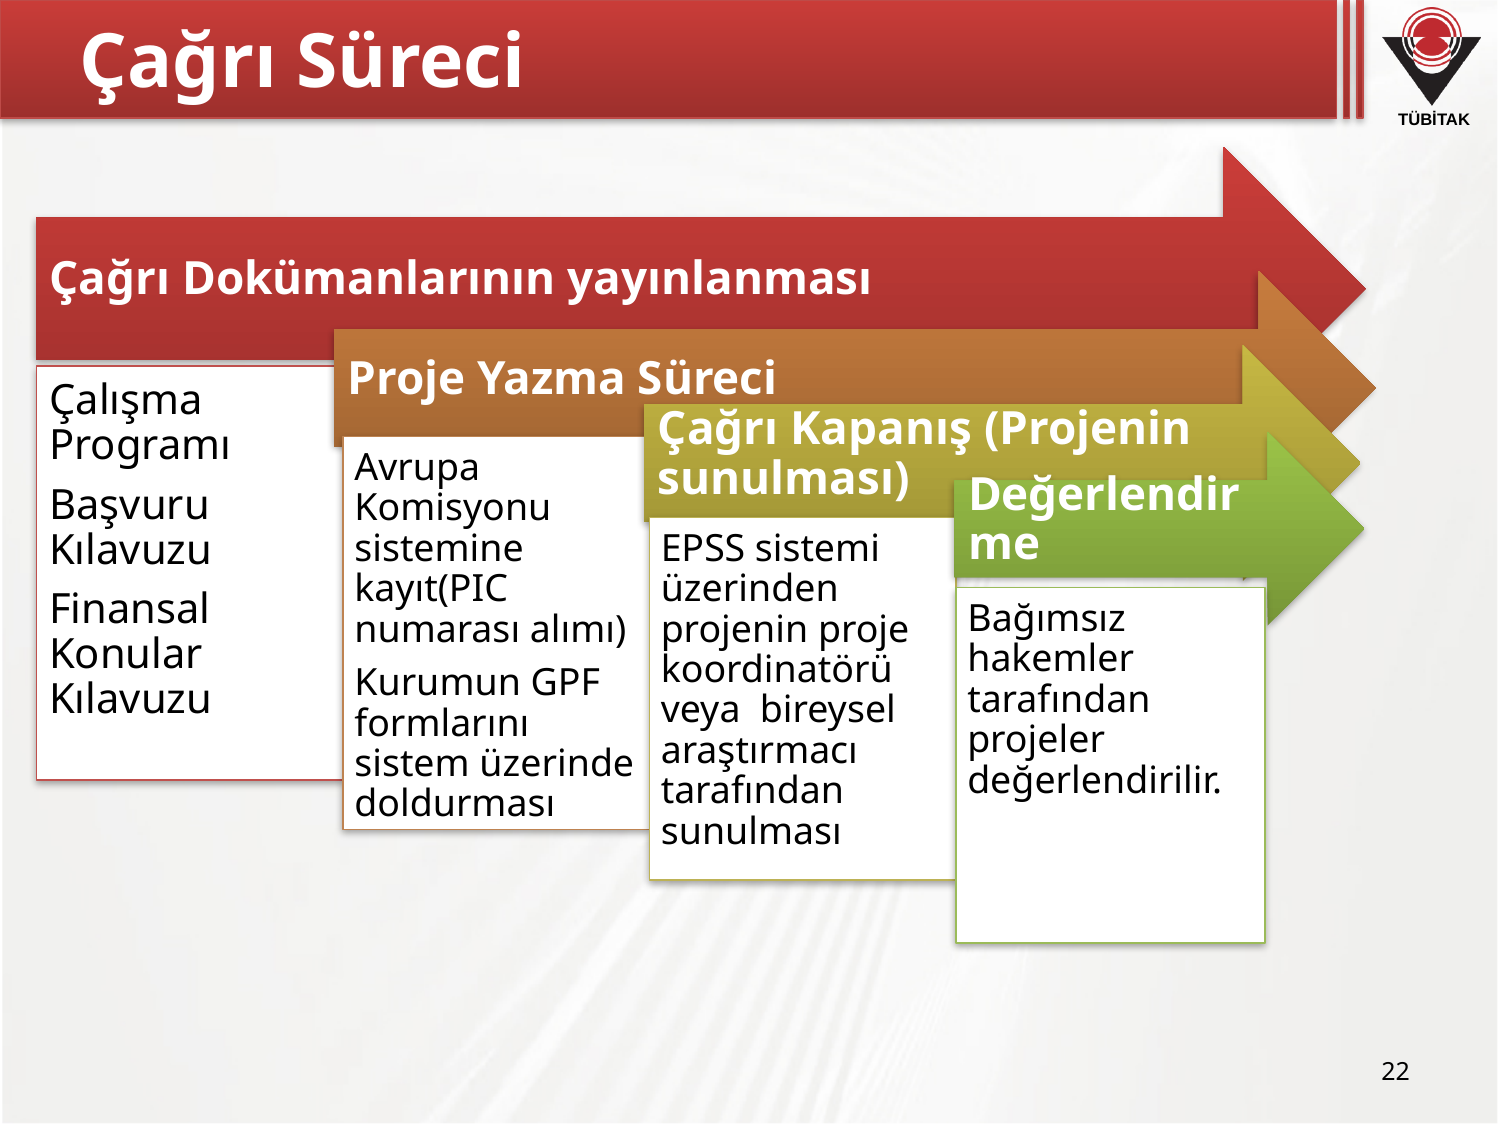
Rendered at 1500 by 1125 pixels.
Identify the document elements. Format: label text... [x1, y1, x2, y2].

title Çağrı Süreci [64, 0, 1341, 117]
slide_number 22 [1074, 1042, 1425, 1103]
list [29, 136, 1384, 1006]
picture [1, 0, 1499, 1125]
